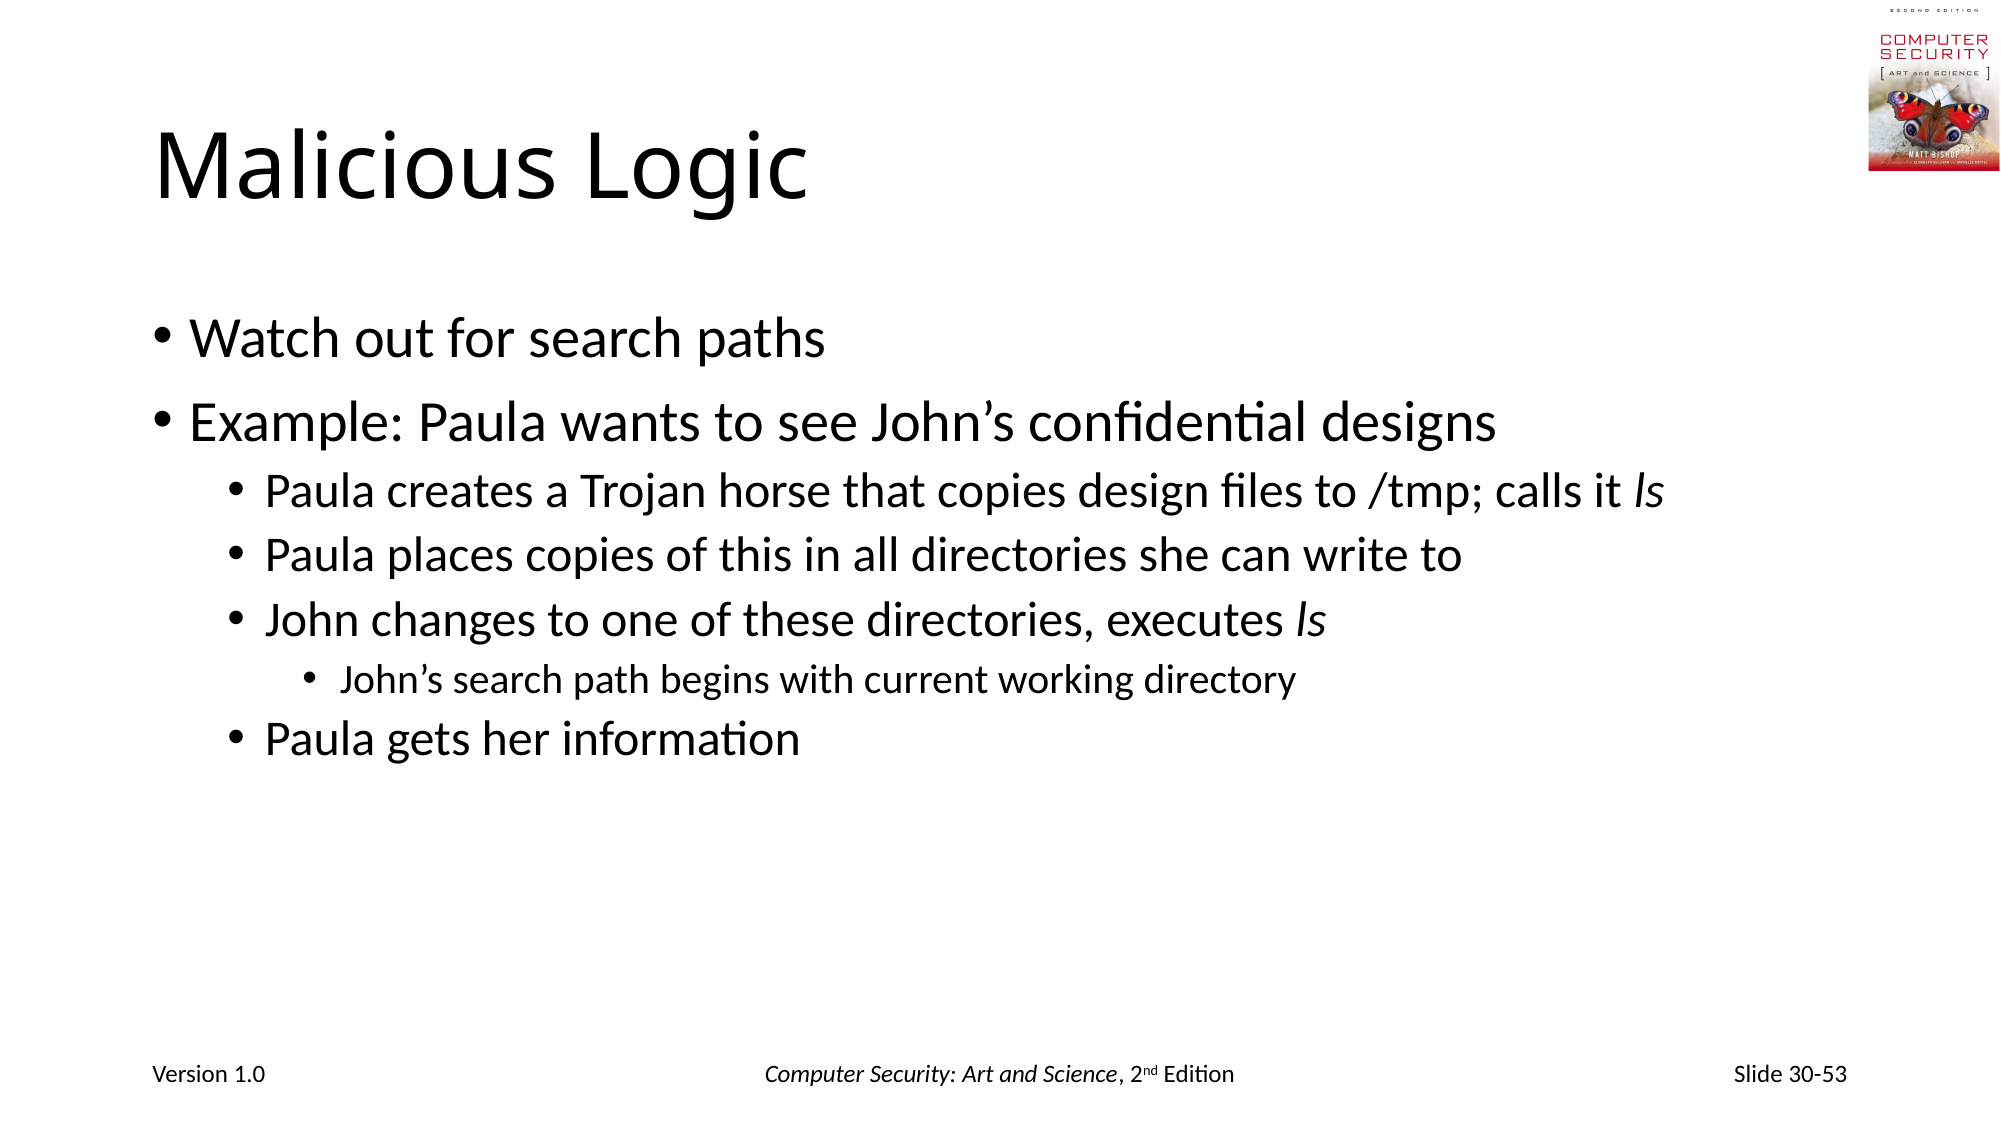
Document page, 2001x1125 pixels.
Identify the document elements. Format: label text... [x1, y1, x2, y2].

list Watch out for search paths Example: Paula wants to see John’s confidential designs Paula creates a Trojan horse that copies design files to /tmp; calls it ls Paula places copies of this in all directories she can write to John changes to one of these directories, executes ls John’s search path begins with current working directory Paula gets her information [137, 299, 1863, 1014]
slide_number Slide 30-53 [1412, 1042, 1863, 1103]
footer Computer Security: Art and Science, 2nd Edition [662, 1042, 1338, 1103]
picture [1868, 0, 2000, 171]
title Malicious Logic [137, 59, 1863, 278]
slide_number Version 1.0 [137, 1042, 588, 1103]
